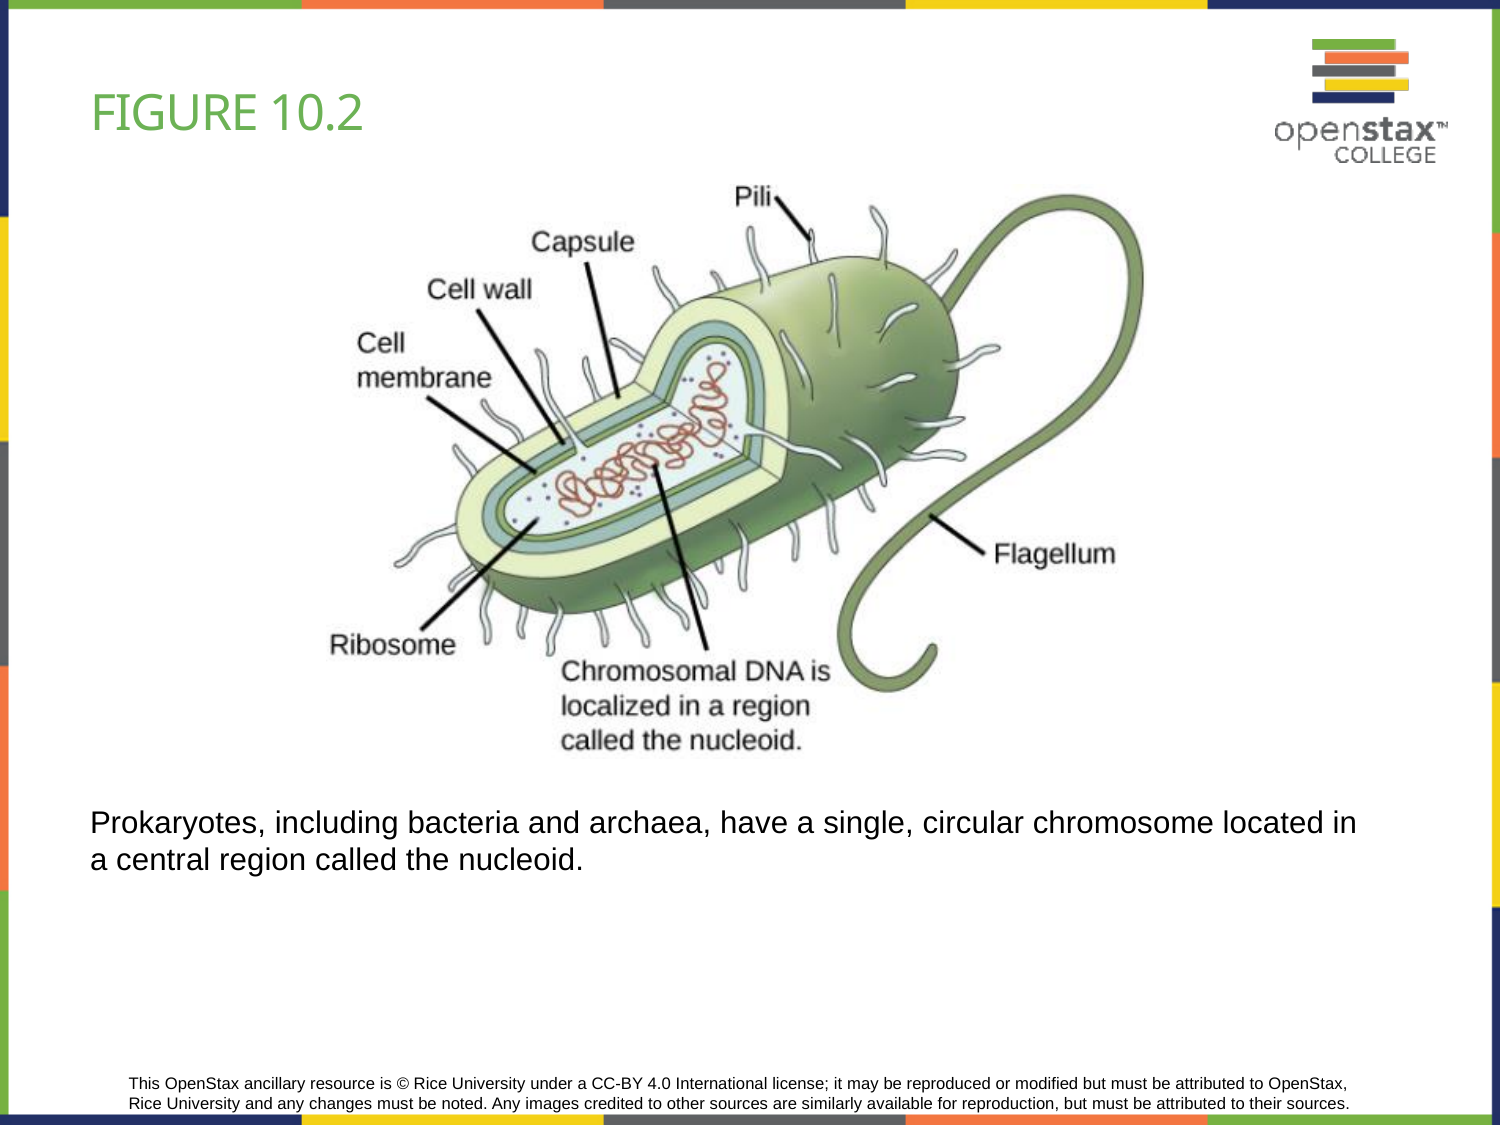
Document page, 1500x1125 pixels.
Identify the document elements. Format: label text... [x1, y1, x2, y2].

list Prokaryotes, including bacteria and archaea, have a single, circular chromosome located in a central region called the nucleoid. [75, 794, 1398, 986]
title Figure 10.2 [75, 39, 1274, 148]
picture [0, 0, 1500, 1125]
footer This OpenStax ancillary resource is © Rice University under a CC-BY 4.0 International license; it may be reproduced or modified but must be attributed to OpenStax, Rice University and any changes must be noted. Any images credited to other sources are similarly available for reproduction, but must be attributed to their sources. [113, 1065, 1398, 1112]
